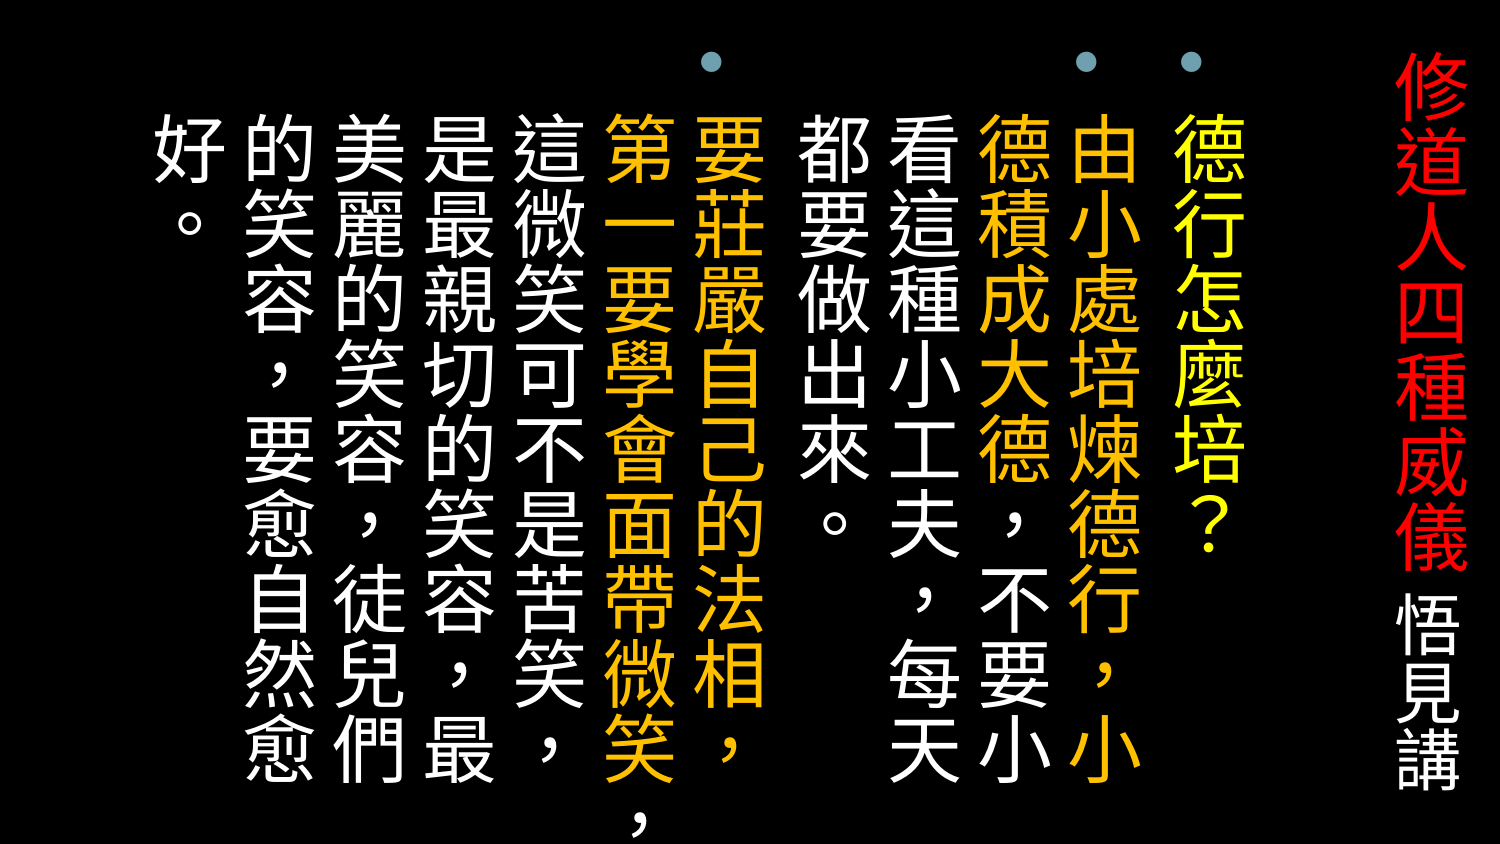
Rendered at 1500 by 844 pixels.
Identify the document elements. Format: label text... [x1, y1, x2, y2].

list 德行怎麼培？ 由小處培煉德行，小德積成大德，不要小看這種小工夫，每天都要做出來。 要莊嚴自己的法相，第一要學會面帶微笑，這微笑可不是苦笑，是最親切的笑容，最美麗的笑容，徒兒們的笑容，要愈自然愈好。 [29, 27, 1353, 820]
title 修道人四種威儀 悟見講 [1376, 23, 1483, 821]
